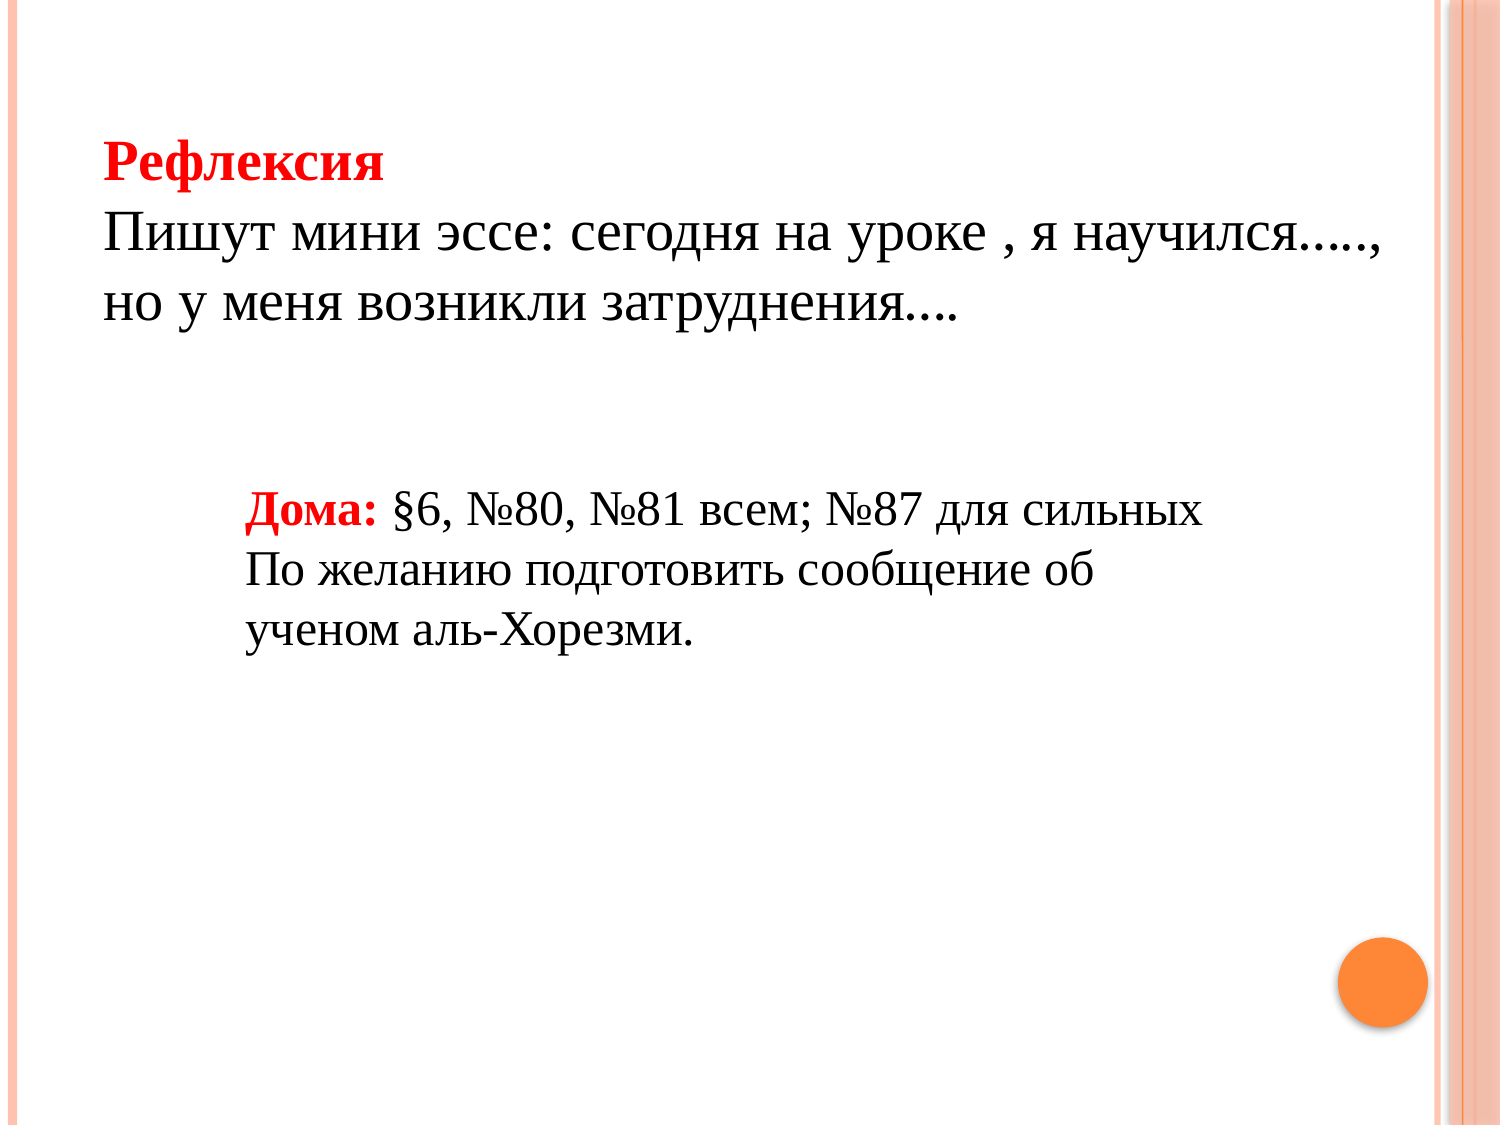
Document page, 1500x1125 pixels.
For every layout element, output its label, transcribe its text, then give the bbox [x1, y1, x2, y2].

text_box Рефлексия Пишут мини эссе: сегодня на уроке , я научился….., но у меня возникли затруднения…. [88, 114, 1398, 340]
text_box Дома: §6, №80, №81 всем; №87 для сильных По желанию подготовить сообщение об ученом аль-Хорезми. [230, 467, 1270, 663]
